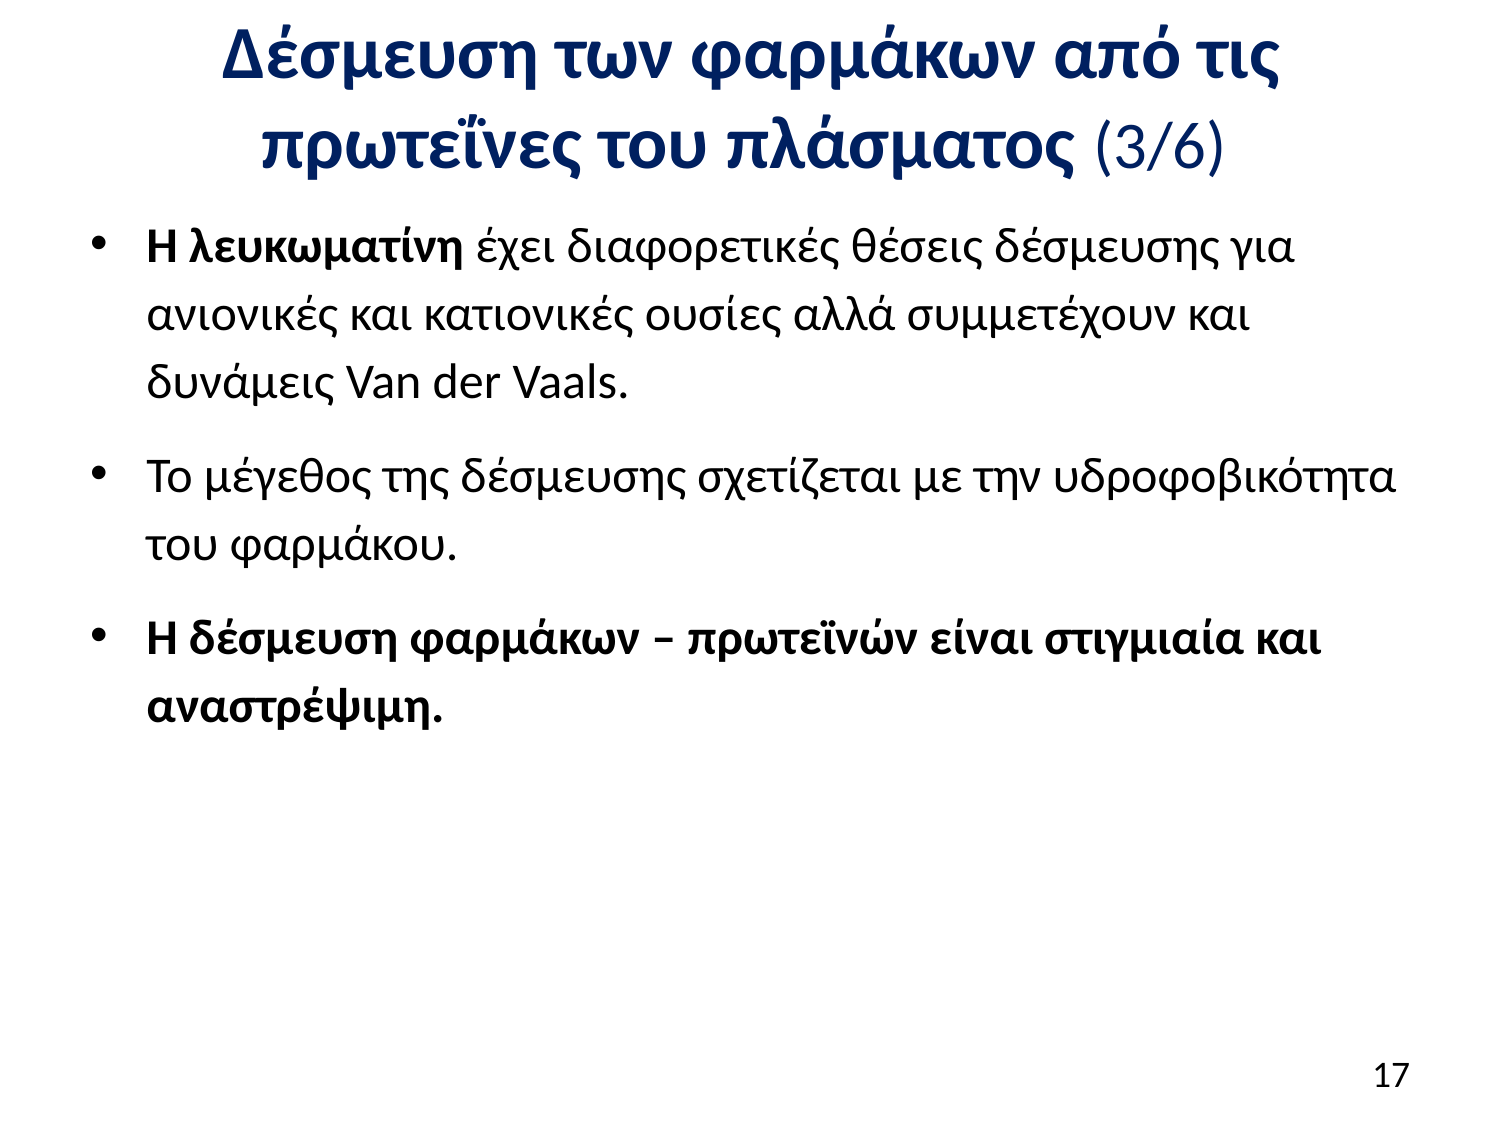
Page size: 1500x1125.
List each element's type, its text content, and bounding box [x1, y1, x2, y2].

text_box 16 [1074, 1042, 1425, 1103]
title Δέσμευση των φαρμάκων από τις πρωτεΐνες του πλάσματος (3/6) [76, 19, 1427, 169]
list Η λευκωματίνη έχει διαφορετικές θέσεις δέσμευσης για ανιονικές και κατιονικές ουσίες αλλά συμμετέχουν και δυνάμεις Van der Vaals. Το μέγεθος της δέσμευσης σχετίζεται με την υδροφοβικότητα του φαρμάκου. Η δέσμευση φαρμάκων – πρωτεϊνών είναι στιγμιαία και αναστρέψιμη. [75, 196, 1425, 1024]
